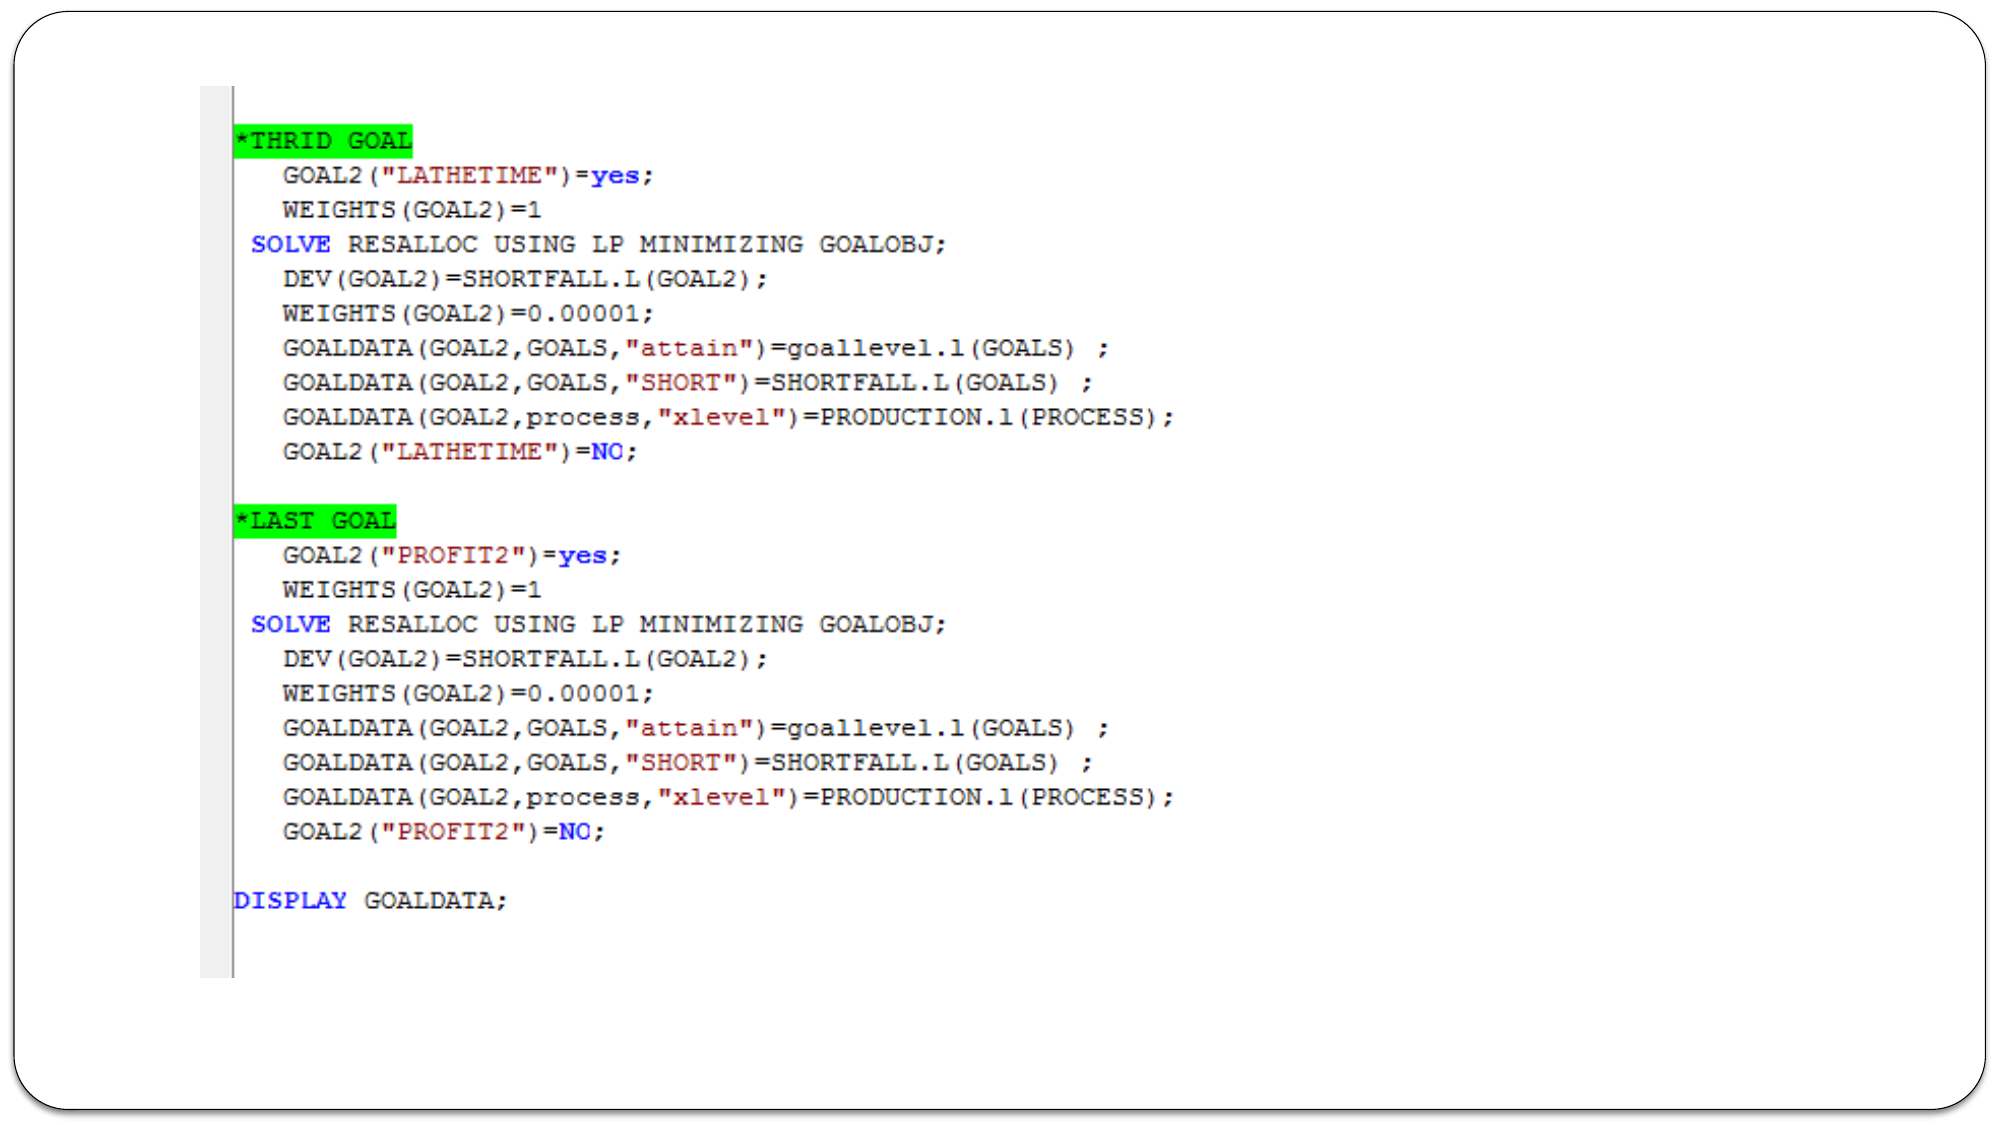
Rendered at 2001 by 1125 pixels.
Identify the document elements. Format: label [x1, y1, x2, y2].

picture [199, 85, 1275, 978]
